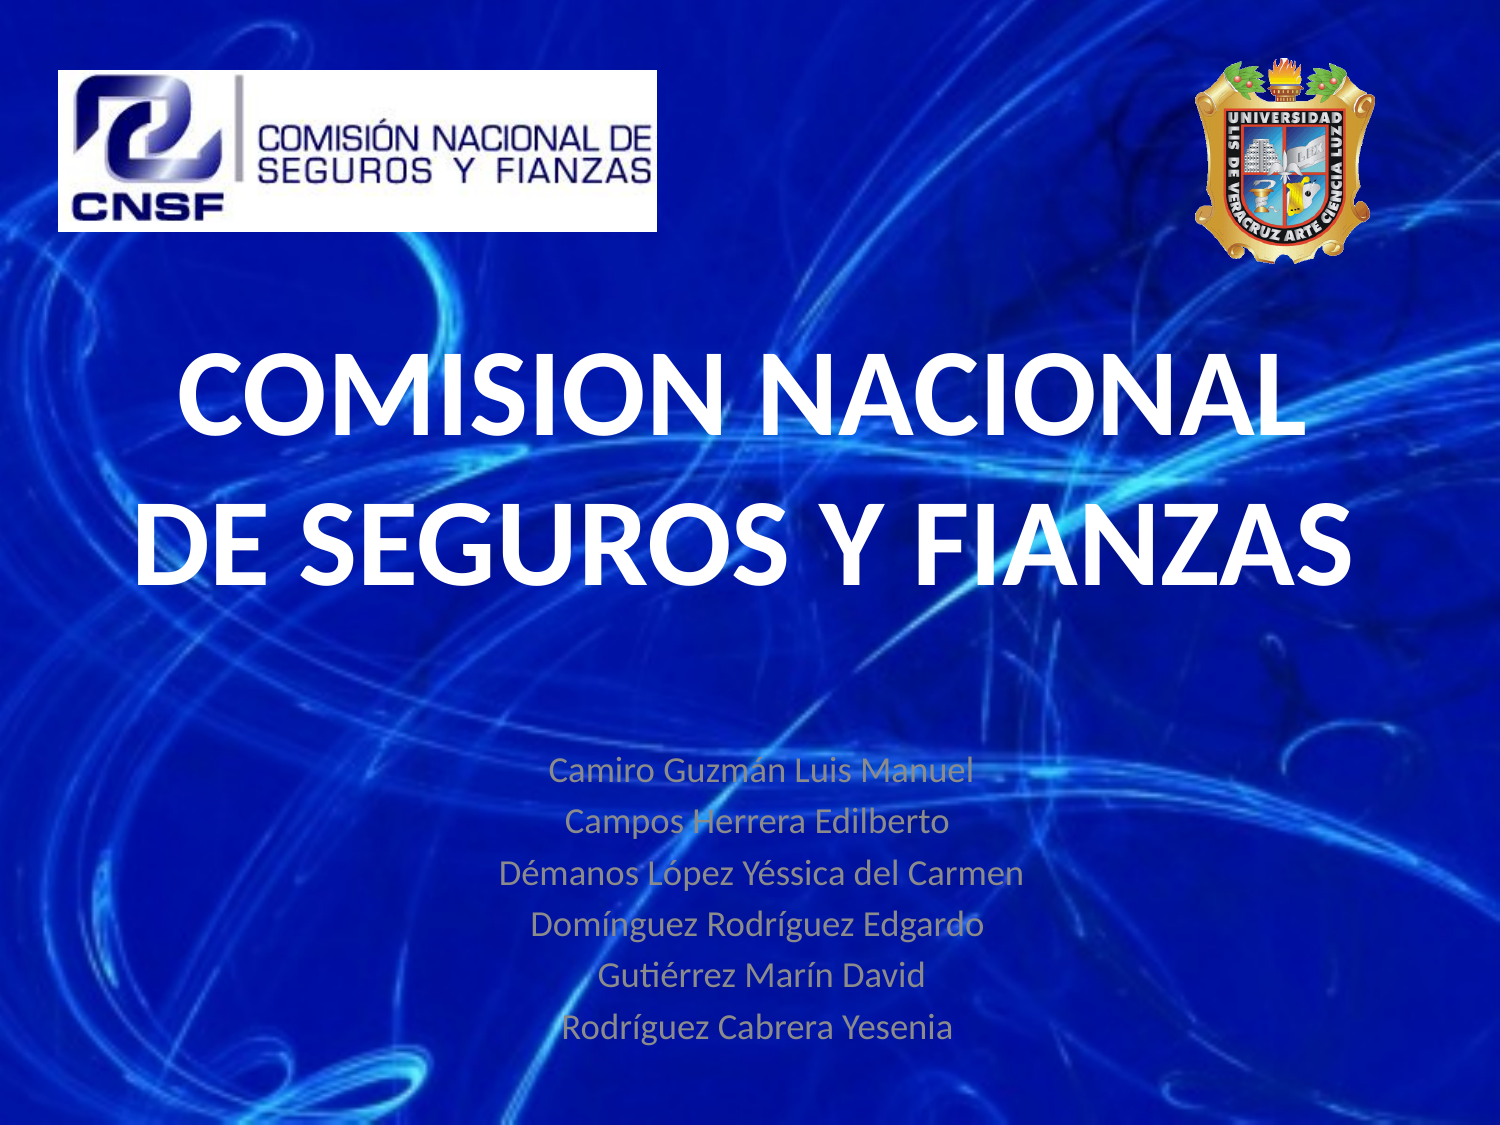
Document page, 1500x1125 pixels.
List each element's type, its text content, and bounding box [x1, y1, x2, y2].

title COMISION NACIONAL DE SEGUROS Y FIANZAS [105, 339, 1381, 581]
subtitle Camiro Guzmán Luis Manuel Campos Herrera Edilberto Démanos López Yéssica del Carmen Domínguez Rodríguez Edgardo Gutiérrez Marín David Rodríguez Cabrera Yesenia [222, 738, 1301, 1055]
picture [0, 0, 1500, 1125]
